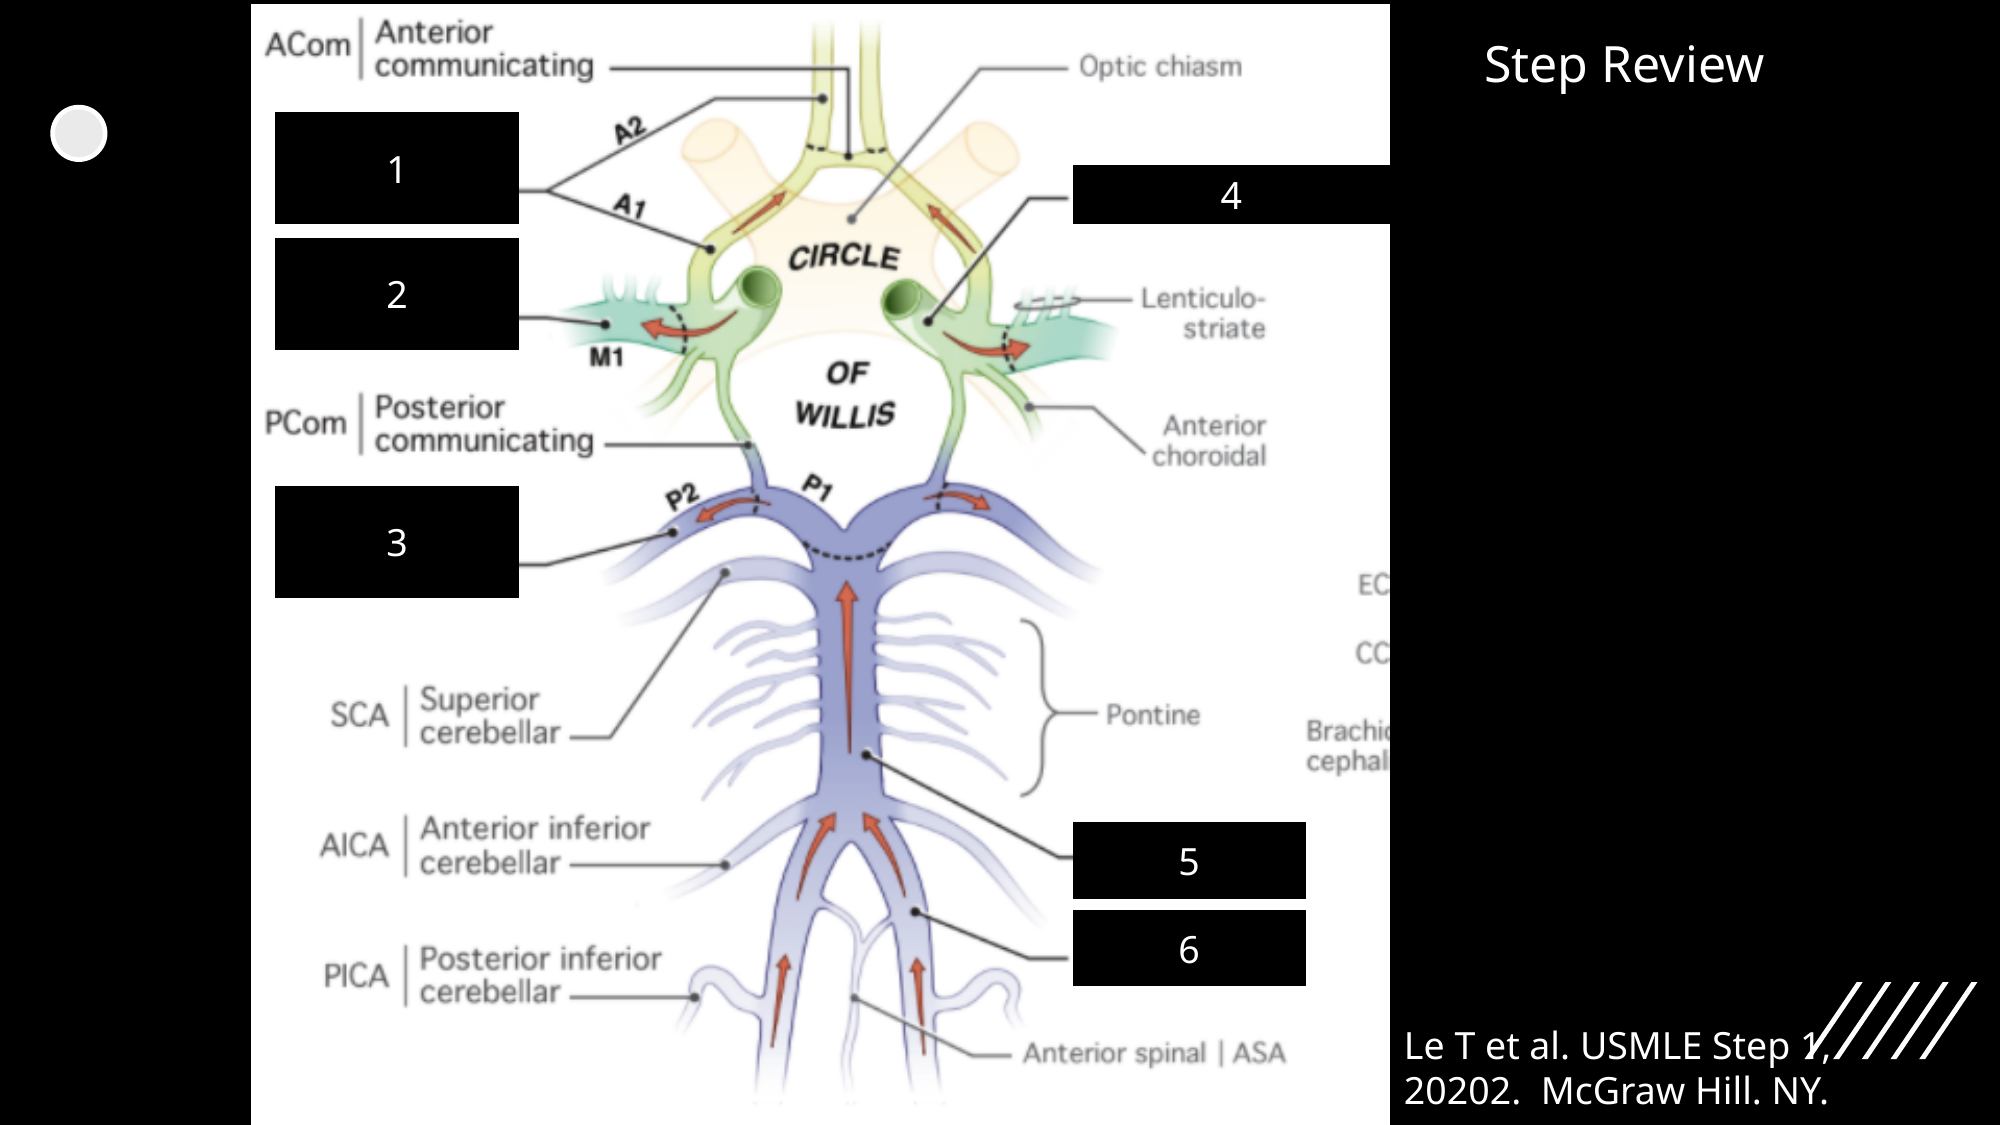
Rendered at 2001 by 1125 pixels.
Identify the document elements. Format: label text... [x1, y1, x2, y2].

text_box Step Review [1469, 25, 1780, 101]
text_box Le T et al. USMLE Step 1, 20202. McGraw Hill. NY. [1390, 1014, 1878, 1120]
picture [251, 4, 1390, 1125]
